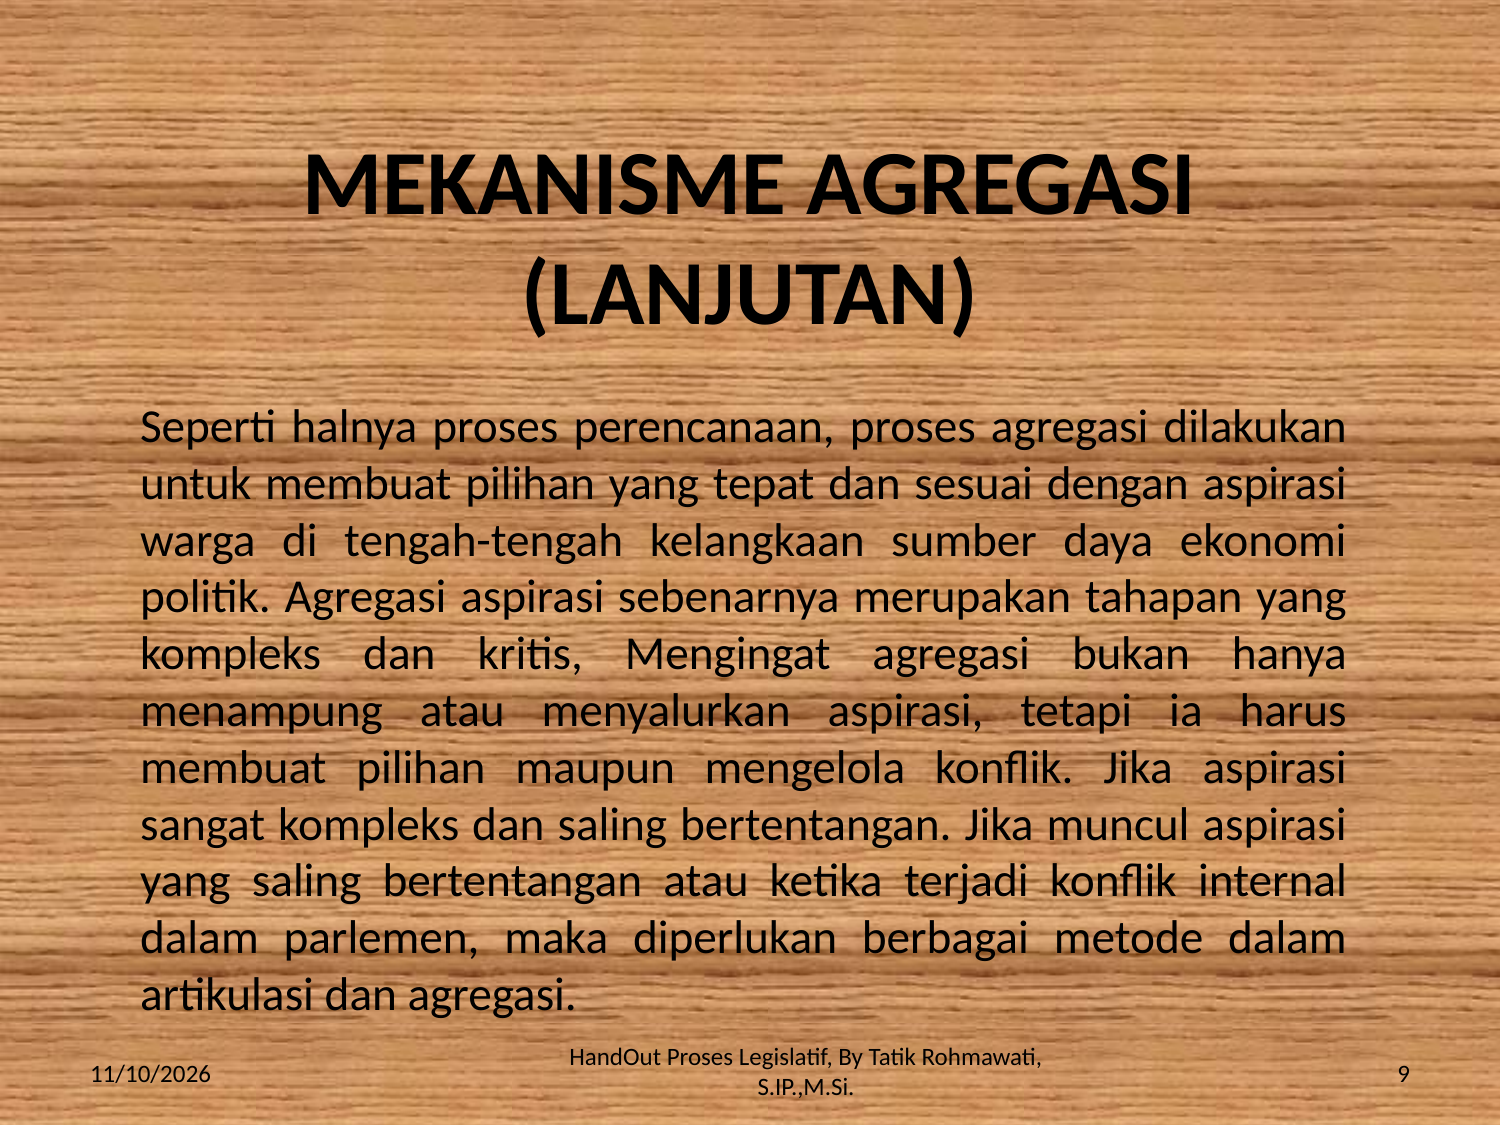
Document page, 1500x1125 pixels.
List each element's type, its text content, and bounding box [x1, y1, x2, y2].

title MEKANISME AGREGASI (LANJUTAN) [112, 112, 1388, 354]
subtitle Seperti halnya proses perencanaan, proses agregasi dilakukan untuk membuat pilihan yang tepat dan sesuai dengan aspirasi warga di tengah-tengah kelangkaan sumber daya ekonomi politik. Agregasi aspirasi sebenarnya merupakan tahapan yang kompleks dan kritis, Mengingat agregasi bukan hanya menampung atau menyalurkan aspirasi, tetapi ia harus membuat pilihan maupun mengelola konflik. Jika aspirasi sangat kompleks dan saling bertentangan. Jika muncul aspirasi yang saling bertentangan atau ketika terjadi konflik internal dalam parlemen, maka diperlukan berbagai metode dalam artikulasi dan agregasi. [125, 387, 1363, 1038]
footer HandOut Proses Legislatif, By Tatik Rohmawati, S.IP.,M.Si. [512, 1037, 1100, 1103]
picture [0, 0, 1500, 1125]
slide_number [75, 1042, 425, 1103]
slide_number 9 [1074, 1042, 1425, 1103]
